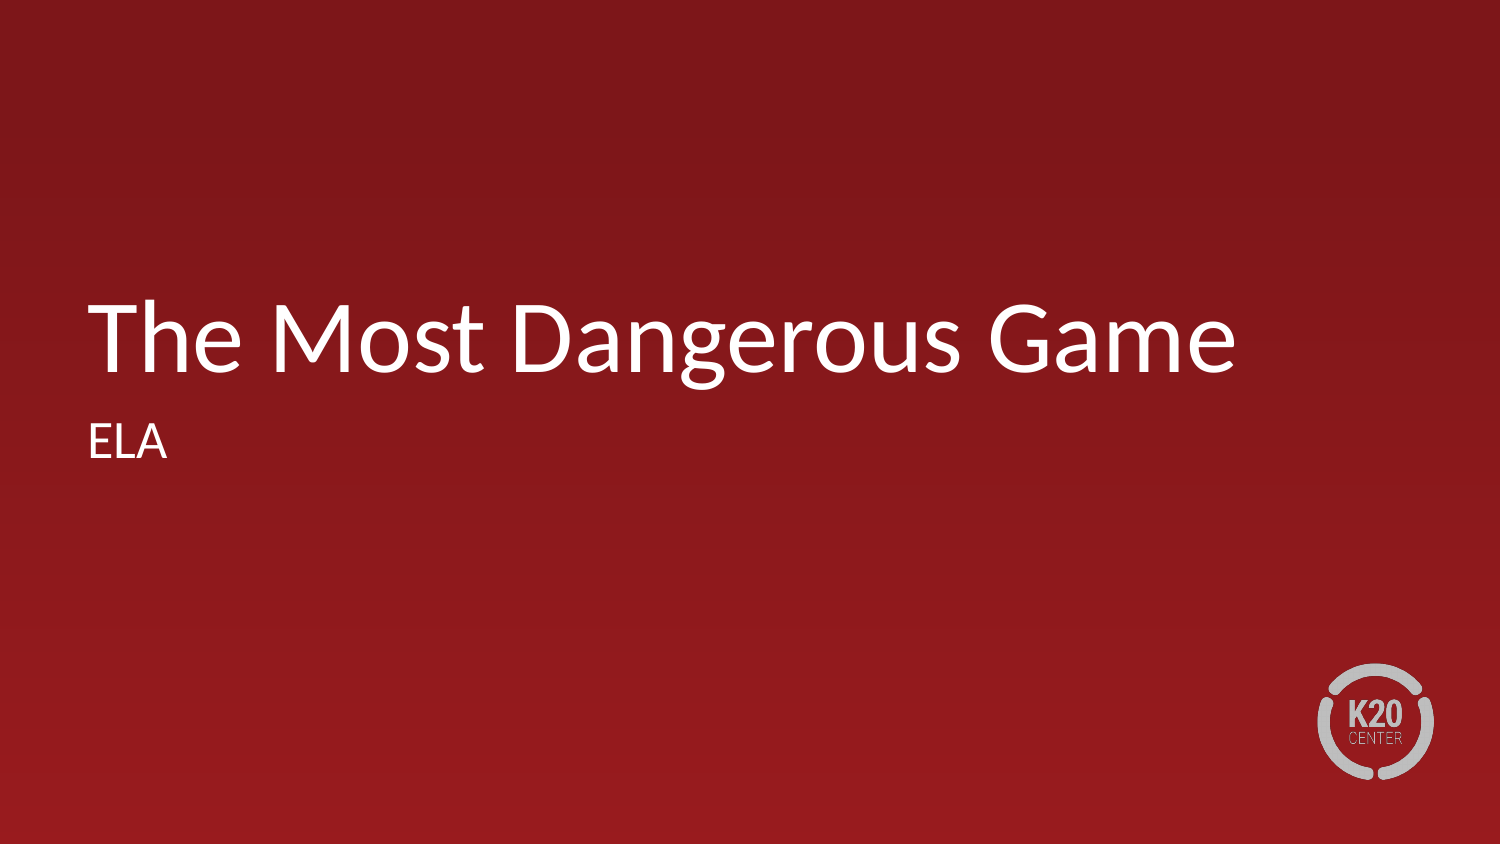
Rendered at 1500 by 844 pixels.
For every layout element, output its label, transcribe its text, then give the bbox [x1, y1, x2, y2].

picture [1300, 646, 1451, 797]
subtitle ELA [87, 397, 1376, 613]
title The Most Dangerous Game [87, 168, 1376, 394]
